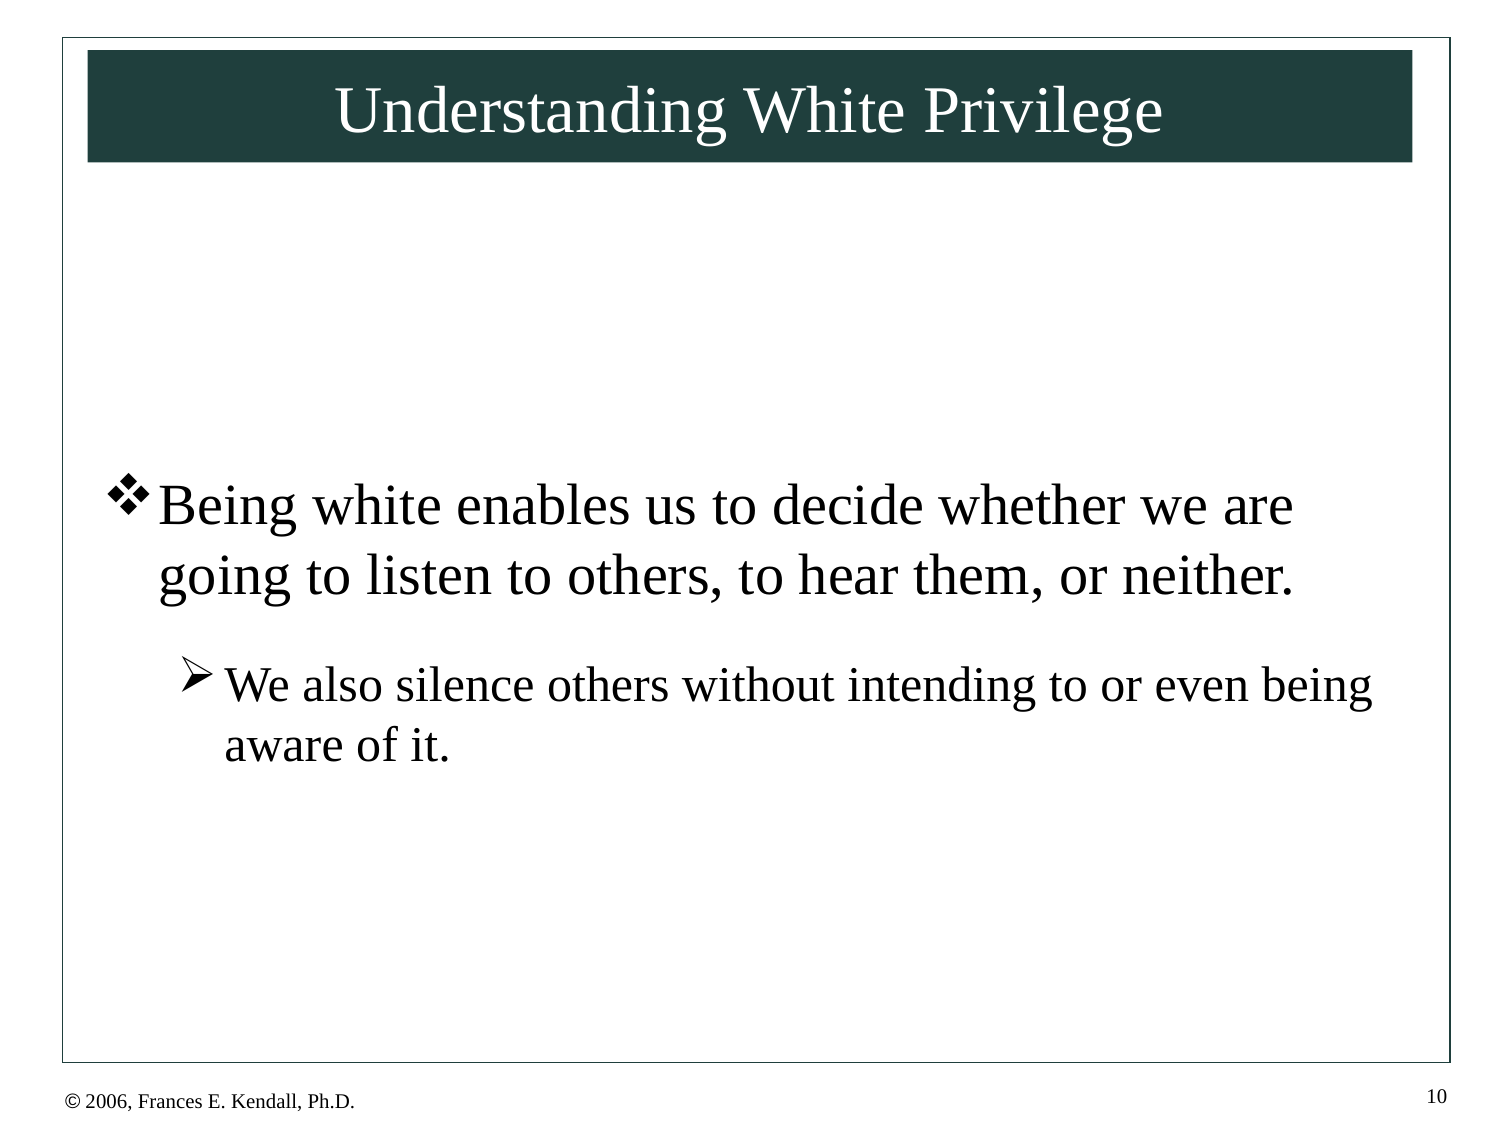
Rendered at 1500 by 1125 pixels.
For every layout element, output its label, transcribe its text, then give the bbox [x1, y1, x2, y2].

title Understanding White Privilege [87, 49, 1413, 163]
list Being white enables us to decide whether we are going to listen to others, to hear them, or neither. We also silence others without intending to or even being aware of it. [87, 212, 1426, 1026]
slide_number © 2006, Frances E. Kendall, Ph.D. [49, 1087, 388, 1113]
slide_number 10 [1399, 1074, 1463, 1113]
